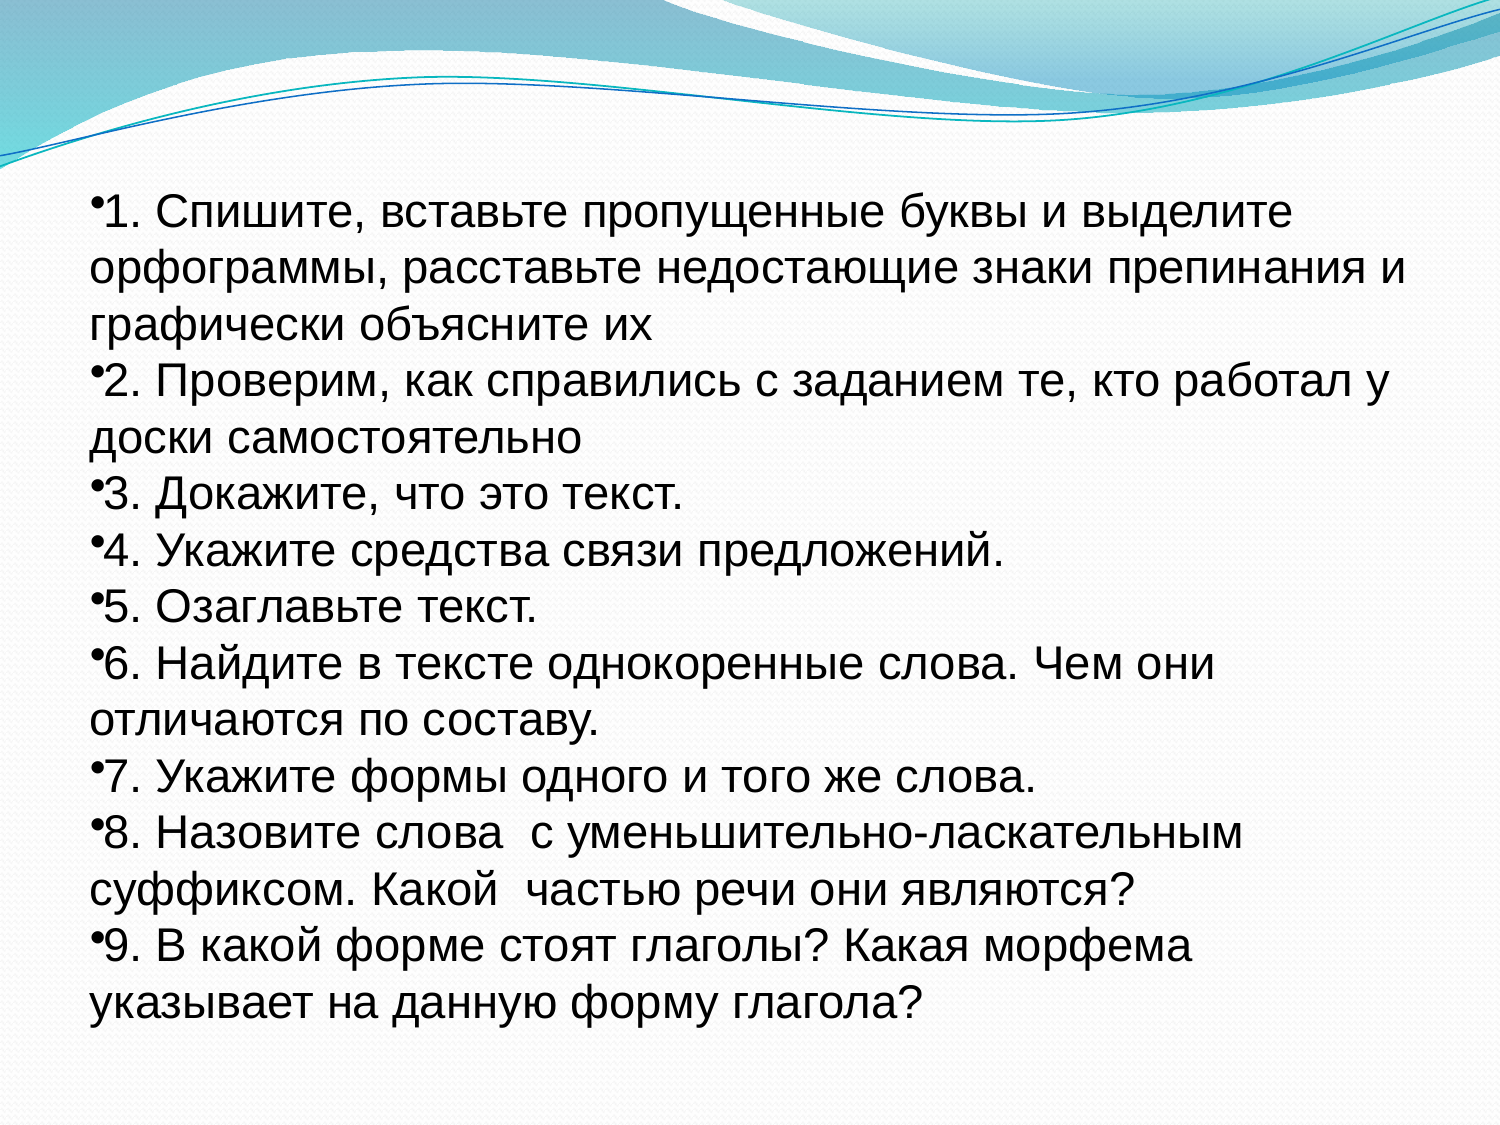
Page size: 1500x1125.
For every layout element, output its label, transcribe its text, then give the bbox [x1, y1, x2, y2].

list 1. Спишите, вставьте пропущенные буквы и выделите орфограммы, расставьте недостающие знаки препинания и графически объясните их 2. Проверим, как справились с заданием те, кто работал у доски самостоятельно 3. Докажите, что это текст. 4. Укажите средства связи предложений. 5. Озаглавьте текст. 6. Найдите в тексте однокоренные слова. Чем они отличаются по составу. 7. Укажите формы одного и того же слова. 8. Назовите слова с уменьшительно-ласкательным суффиксом. Какой частью речи они являются? 9. В какой форме стоят глаголы? Какая морфема указывает на данную форму глагола? [75, 172, 1425, 1038]
